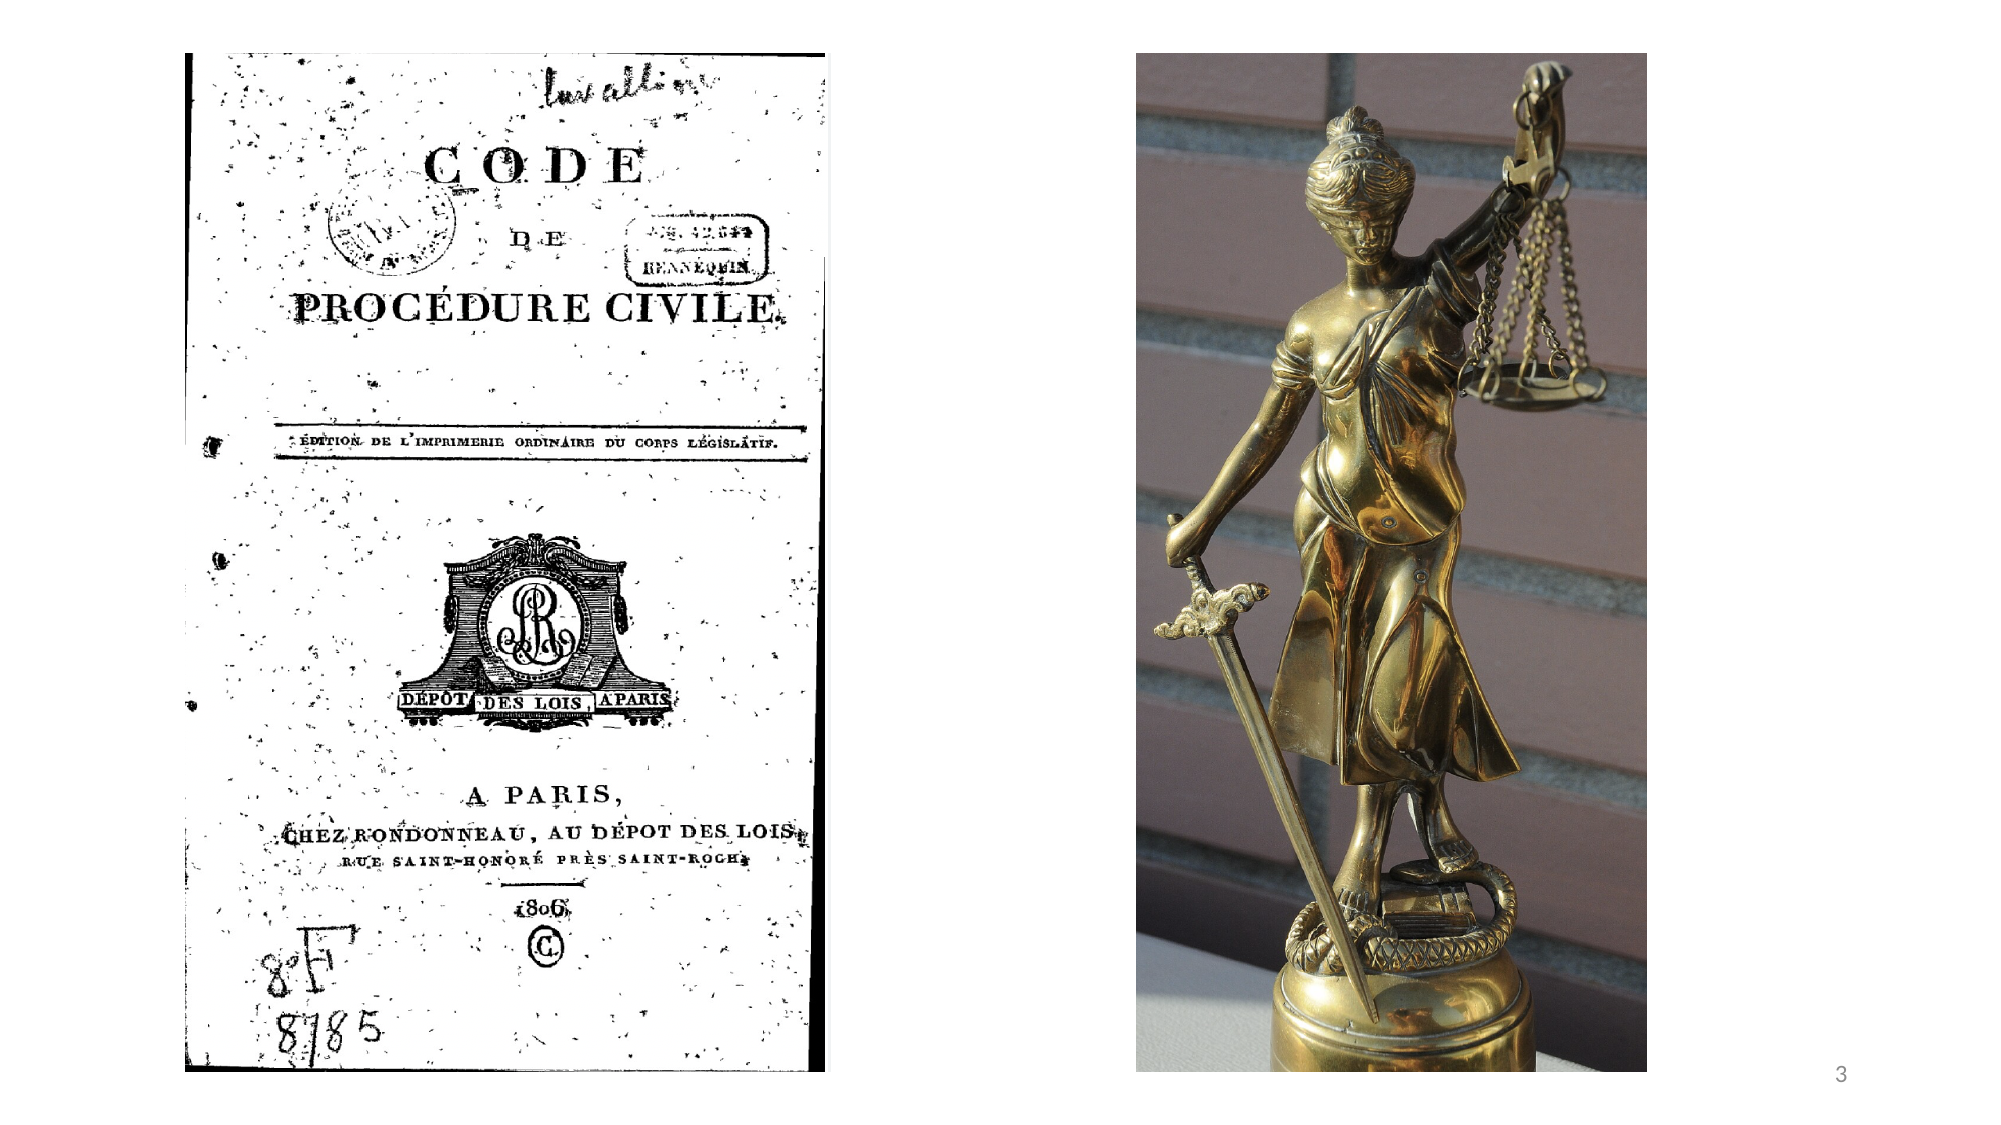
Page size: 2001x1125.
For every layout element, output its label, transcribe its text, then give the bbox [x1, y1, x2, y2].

picture [1136, 53, 1647, 1072]
picture [185, 53, 831, 1072]
slide_number 3 [1412, 1042, 1863, 1103]
